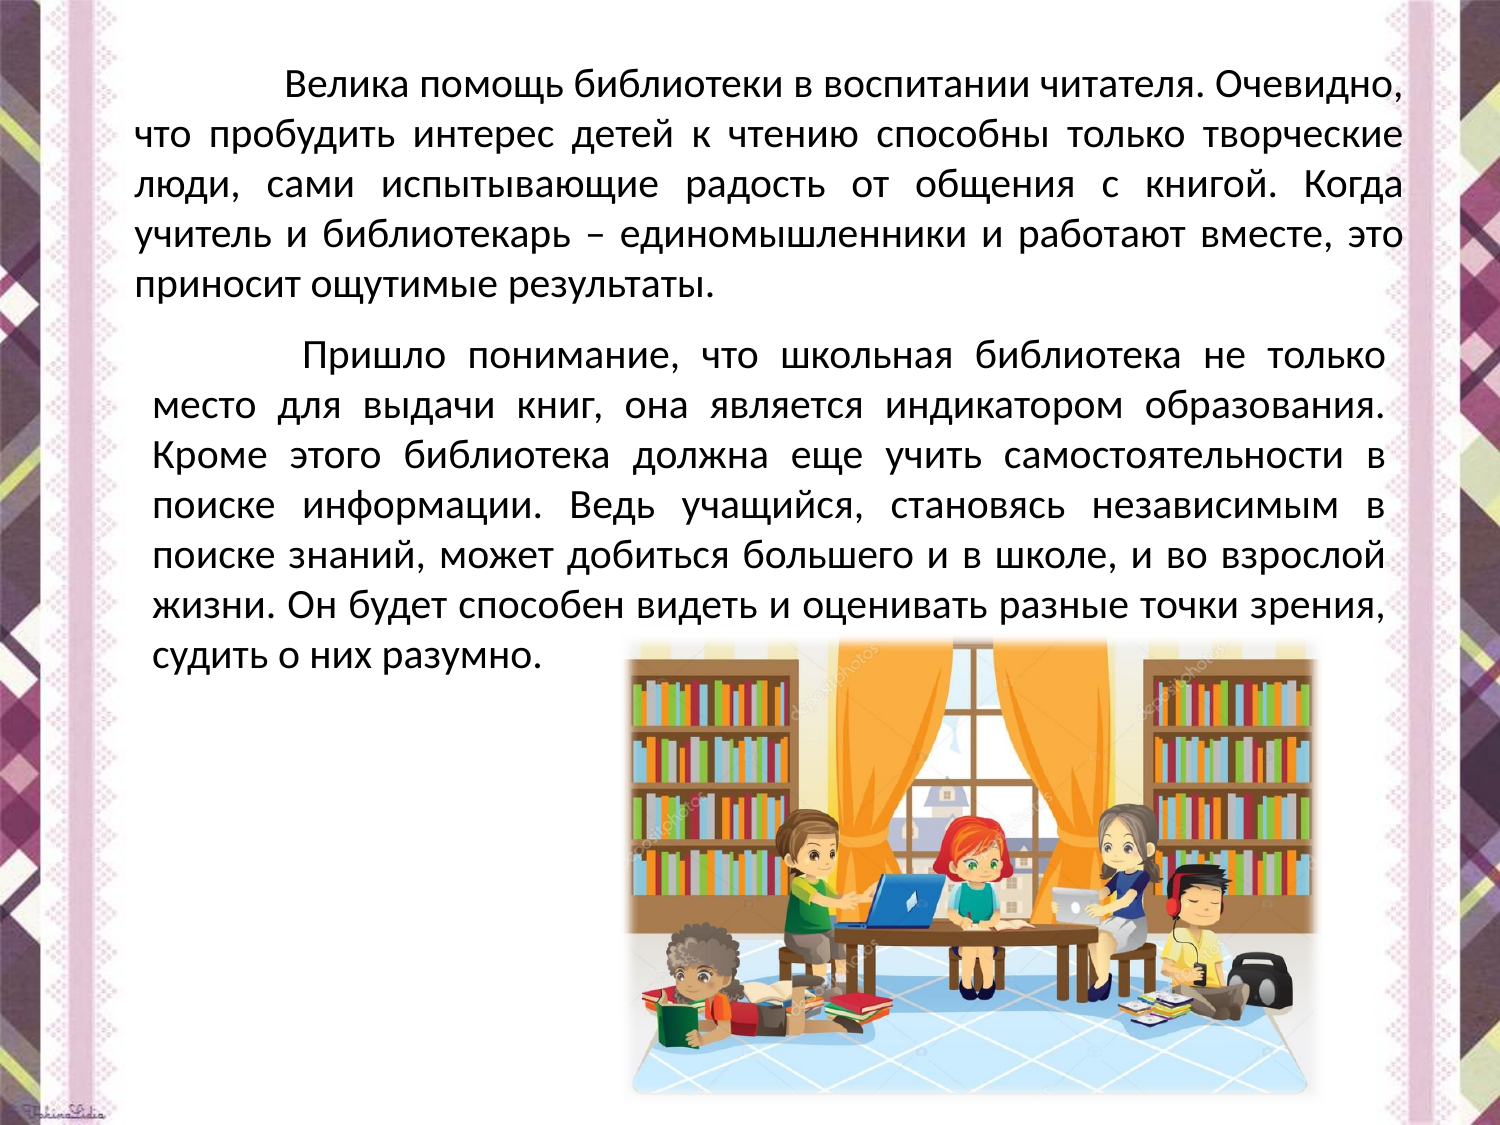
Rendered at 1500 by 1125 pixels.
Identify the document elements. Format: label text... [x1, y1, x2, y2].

text_box Велика помощь библиотеки в воспитании читателя. Очевидно, что пробудить интерес детей к чтению способны только творческие люди, сами испытывающие радость от общения с книгой. Когда учитель и библиотекарь – единомышленники и работают вместе, это приносит ощутимые результаты. [119, 48, 1419, 359]
text_box Пришло понимание, что школьная библиотека не только место для выдачи книг, она является индикатором образования. Кроме этого библиотека должна еще учить самостоятельности в поиске информации. Ведь учащийся, становясь независимым в поиске знаний, может добиться большего и в школе, и во взрослой жизни. Он будет способен видеть и оценивать разные точки зрения, судить о них разумно. [137, 319, 1402, 685]
picture [0, 0, 1500, 1125]
